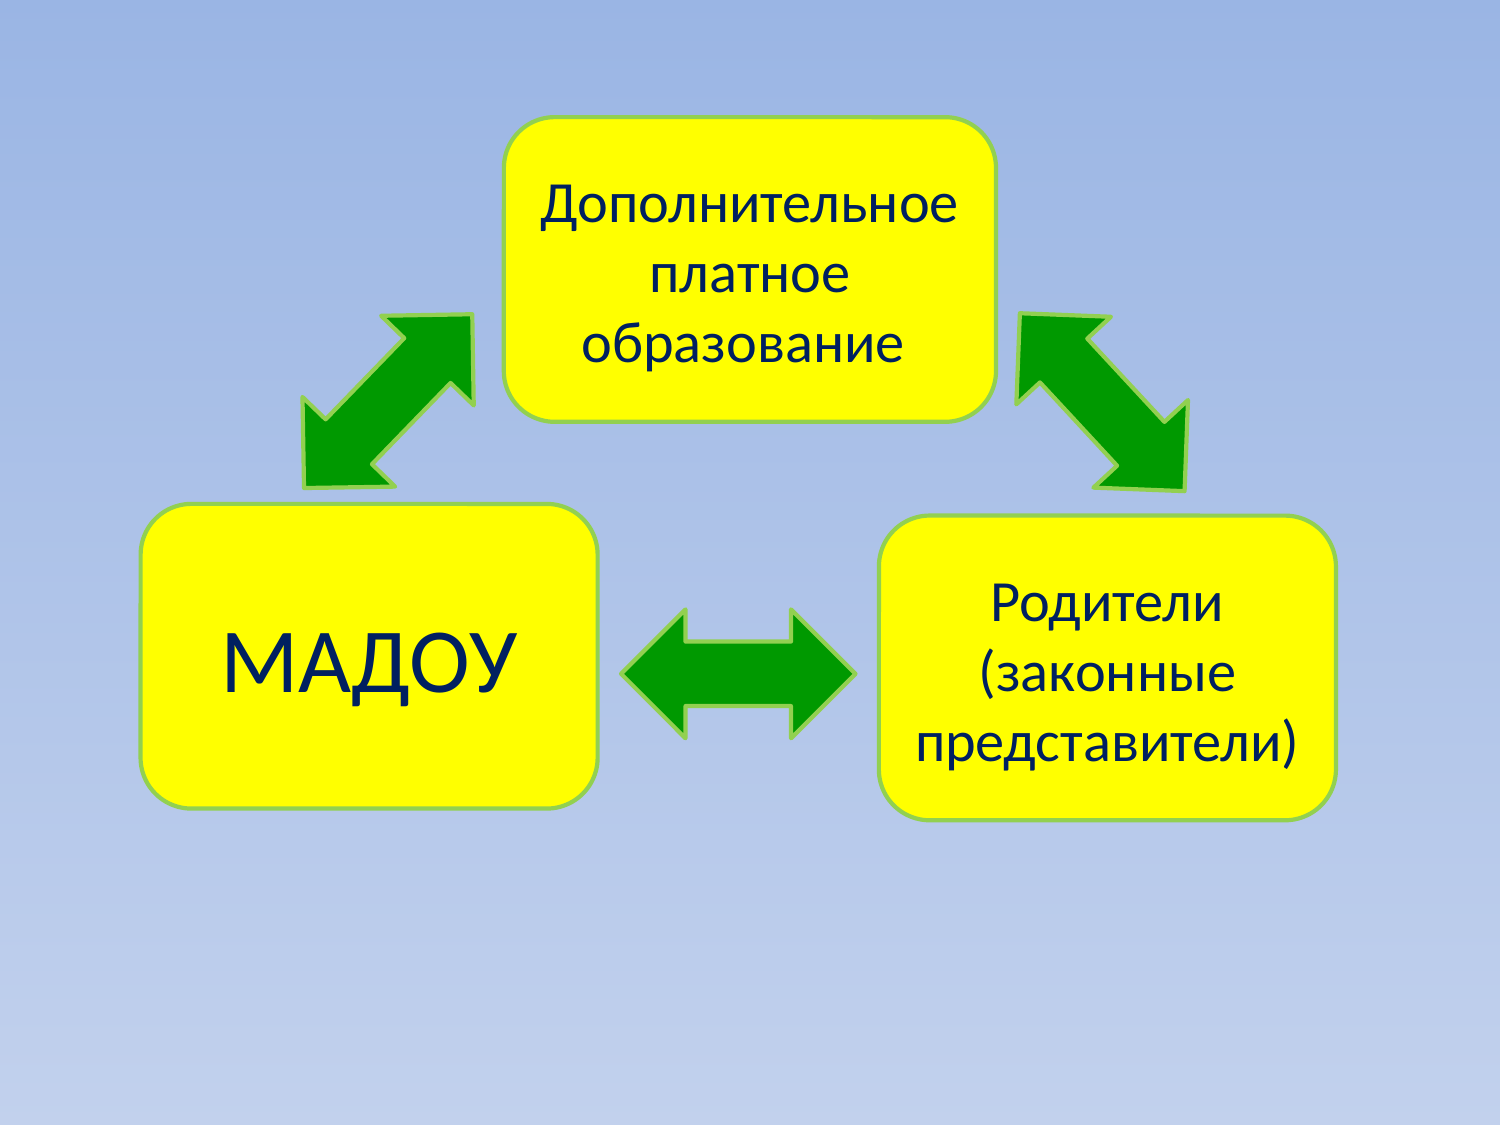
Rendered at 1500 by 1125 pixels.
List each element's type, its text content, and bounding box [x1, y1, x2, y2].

text_box Дополнительное платное образование [501, 115, 999, 424]
text_box МАДОУ [138, 501, 600, 811]
text_box Родители (законные представители) [876, 513, 1339, 823]
text_box [1014, 311, 1191, 494]
text_box [618, 607, 858, 741]
text_box [300, 312, 476, 491]
